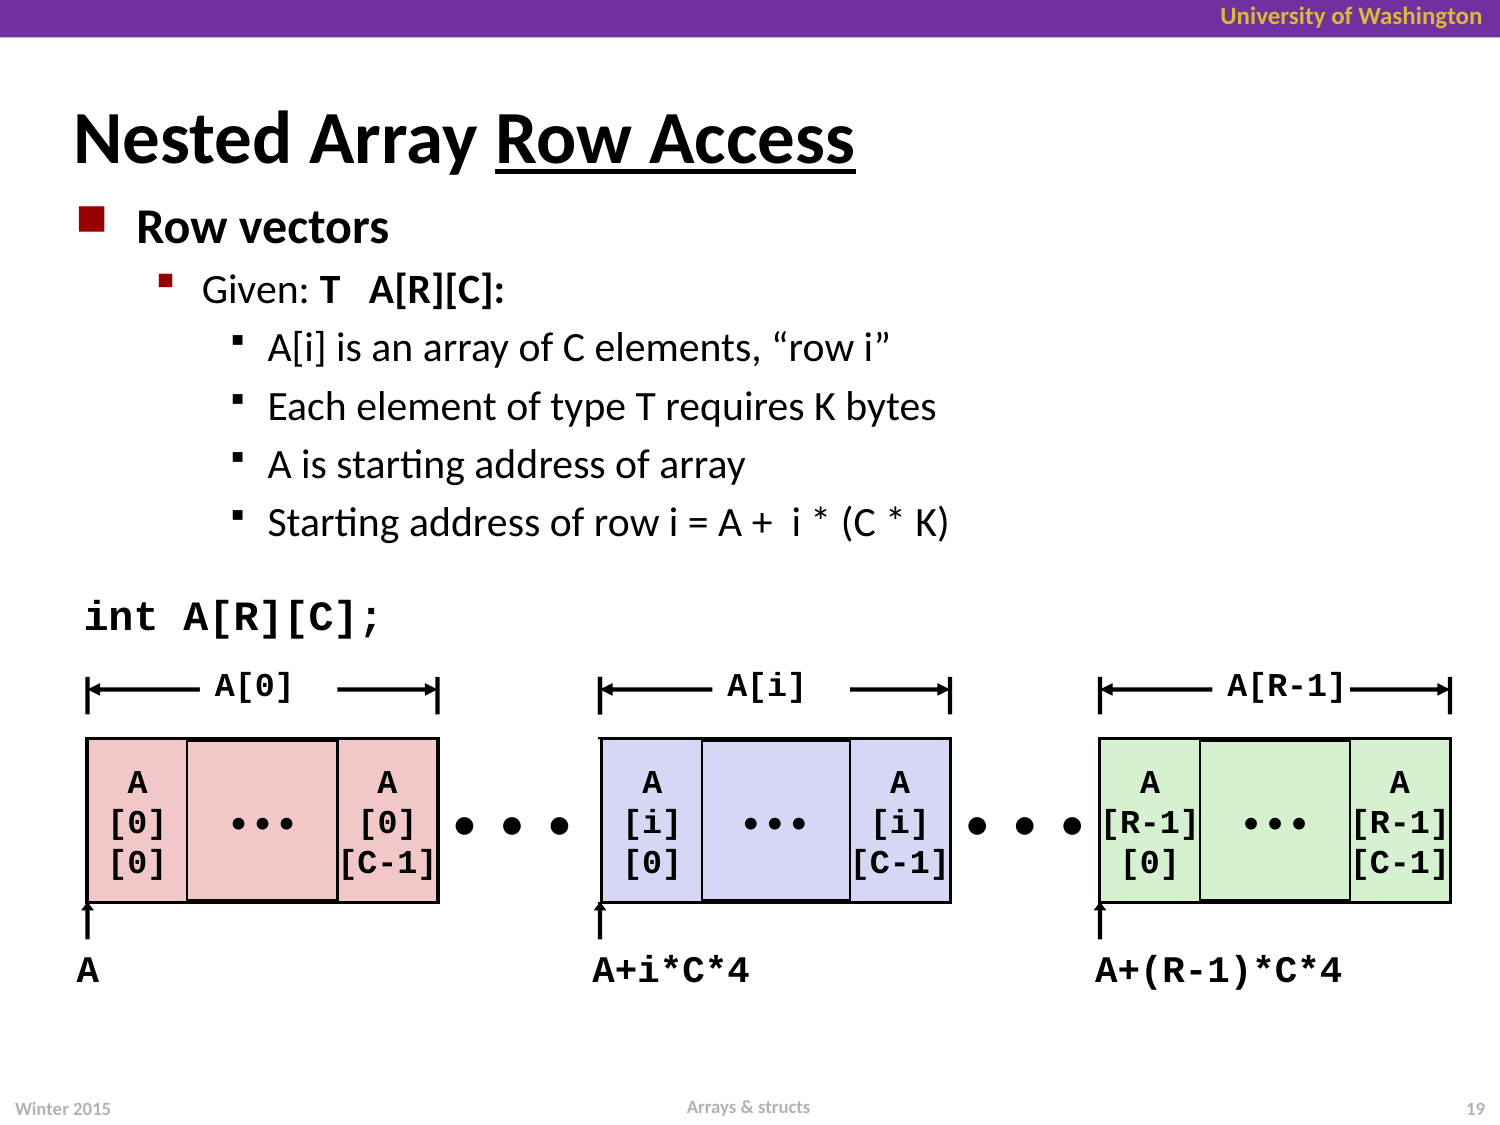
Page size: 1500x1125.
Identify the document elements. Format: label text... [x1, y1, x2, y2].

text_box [599, 651, 951, 903]
text_box A+(R-1)*C*4 [1074, 937, 1363, 998]
text_box A+i*C*4 [552, 937, 790, 998]
text_box [593, 907, 607, 937]
slide_number Winter 2015 [0, 1077, 450, 1125]
text_box A [55, 937, 121, 998]
slide_number 19 [1400, 1077, 1500, 1125]
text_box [87, 651, 438, 903]
text_box [81, 906, 94, 940]
text_box • • • [441, 739, 594, 902]
list Row vectors Given: T A[R][C]: A[i] is an array of C elements, “row i” Each element of type T requires K bytes A is starting address of array Starting address of row i = A + i * (C * K) [64, 185, 1438, 1040]
text_box int A[R][C]; [68, 581, 399, 646]
text_box [1093, 907, 1107, 940]
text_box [1099, 651, 1451, 903]
footer Arrays & structs [511, 1076, 987, 1125]
title Nested Array Row Access [58, 71, 1438, 197]
